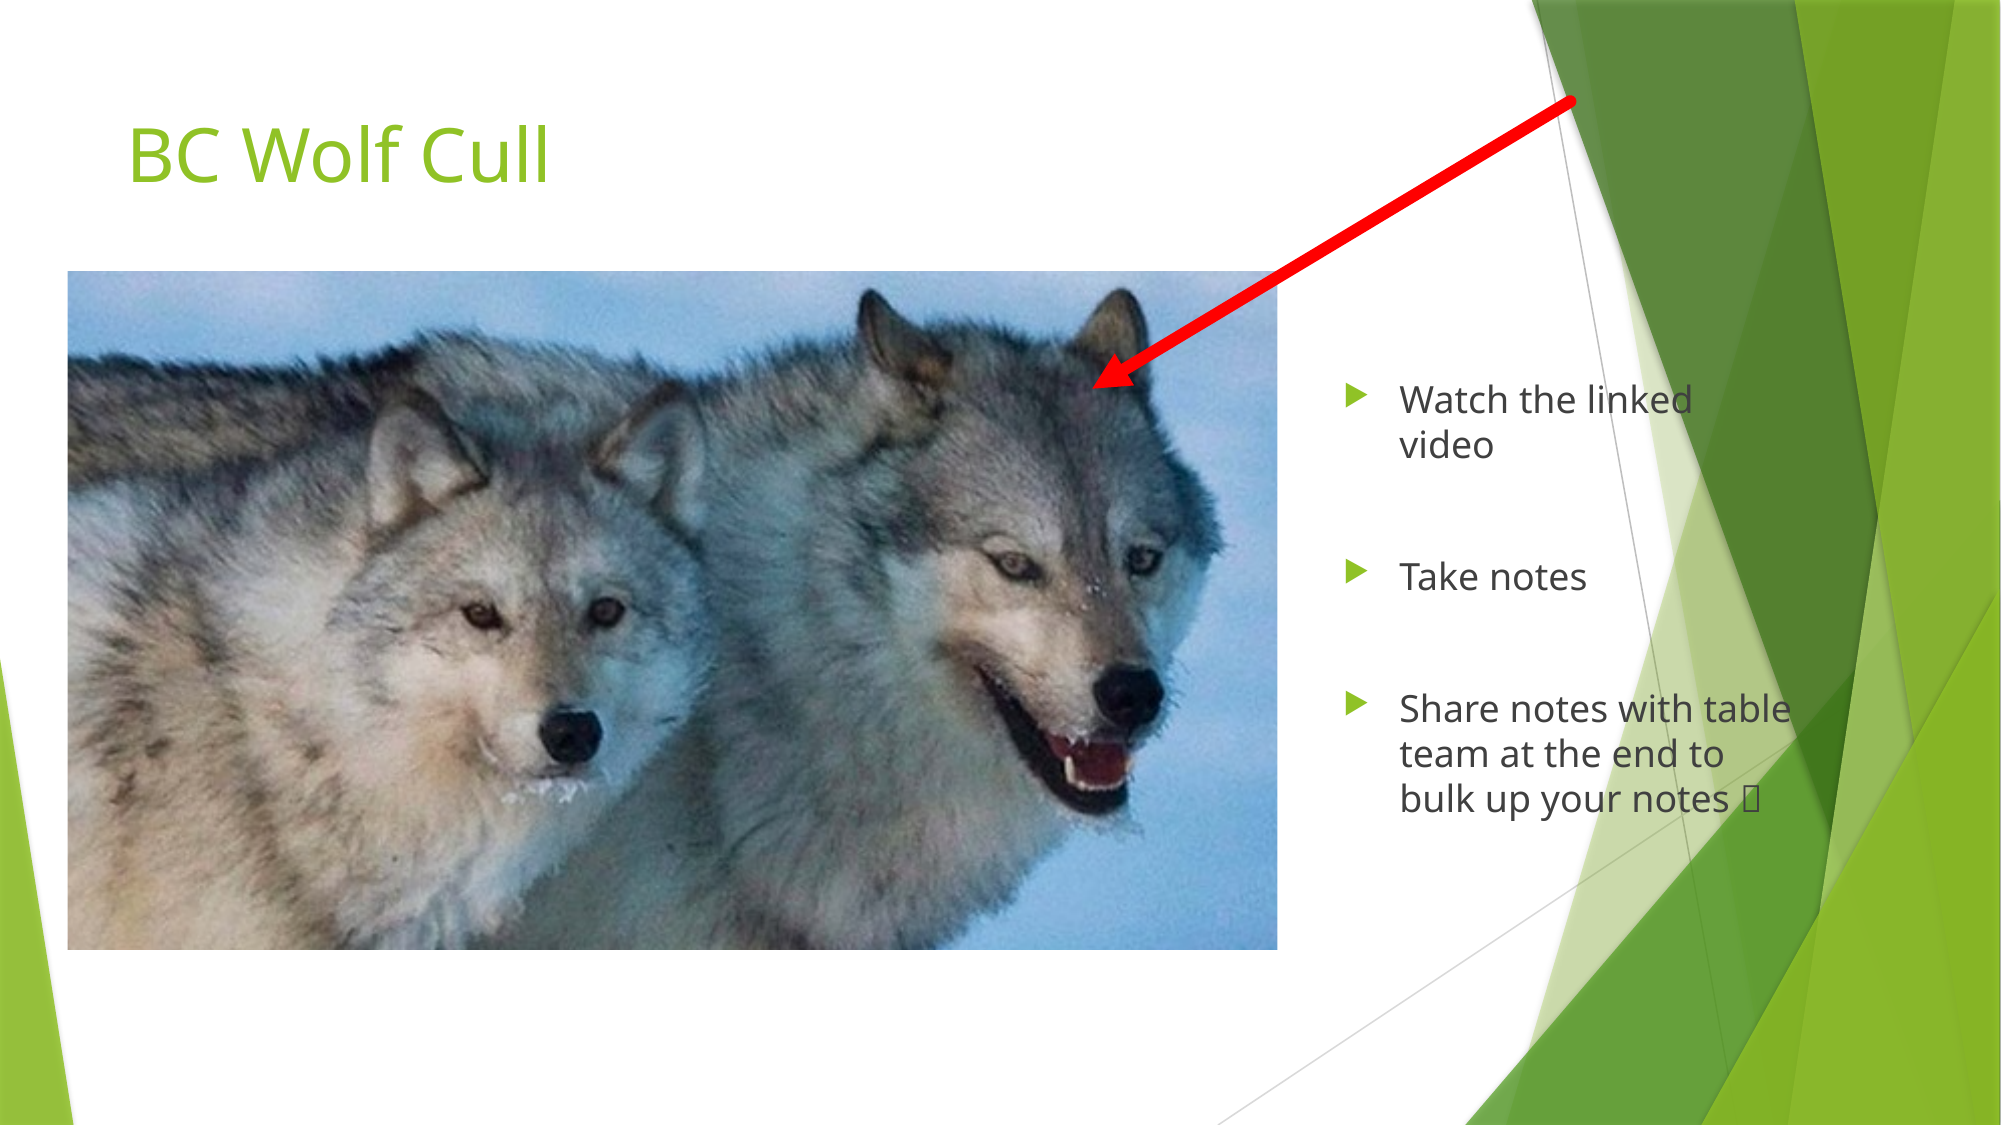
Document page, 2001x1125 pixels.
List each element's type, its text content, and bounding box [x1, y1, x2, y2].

list Watch the linked video Take notes Share notes with table team at the end to bulk up your notes  [1328, 369, 1813, 950]
title BC Wolf Cull [111, 99, 1522, 269]
picture [67, 270, 1278, 951]
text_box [1091, 100, 1571, 390]
